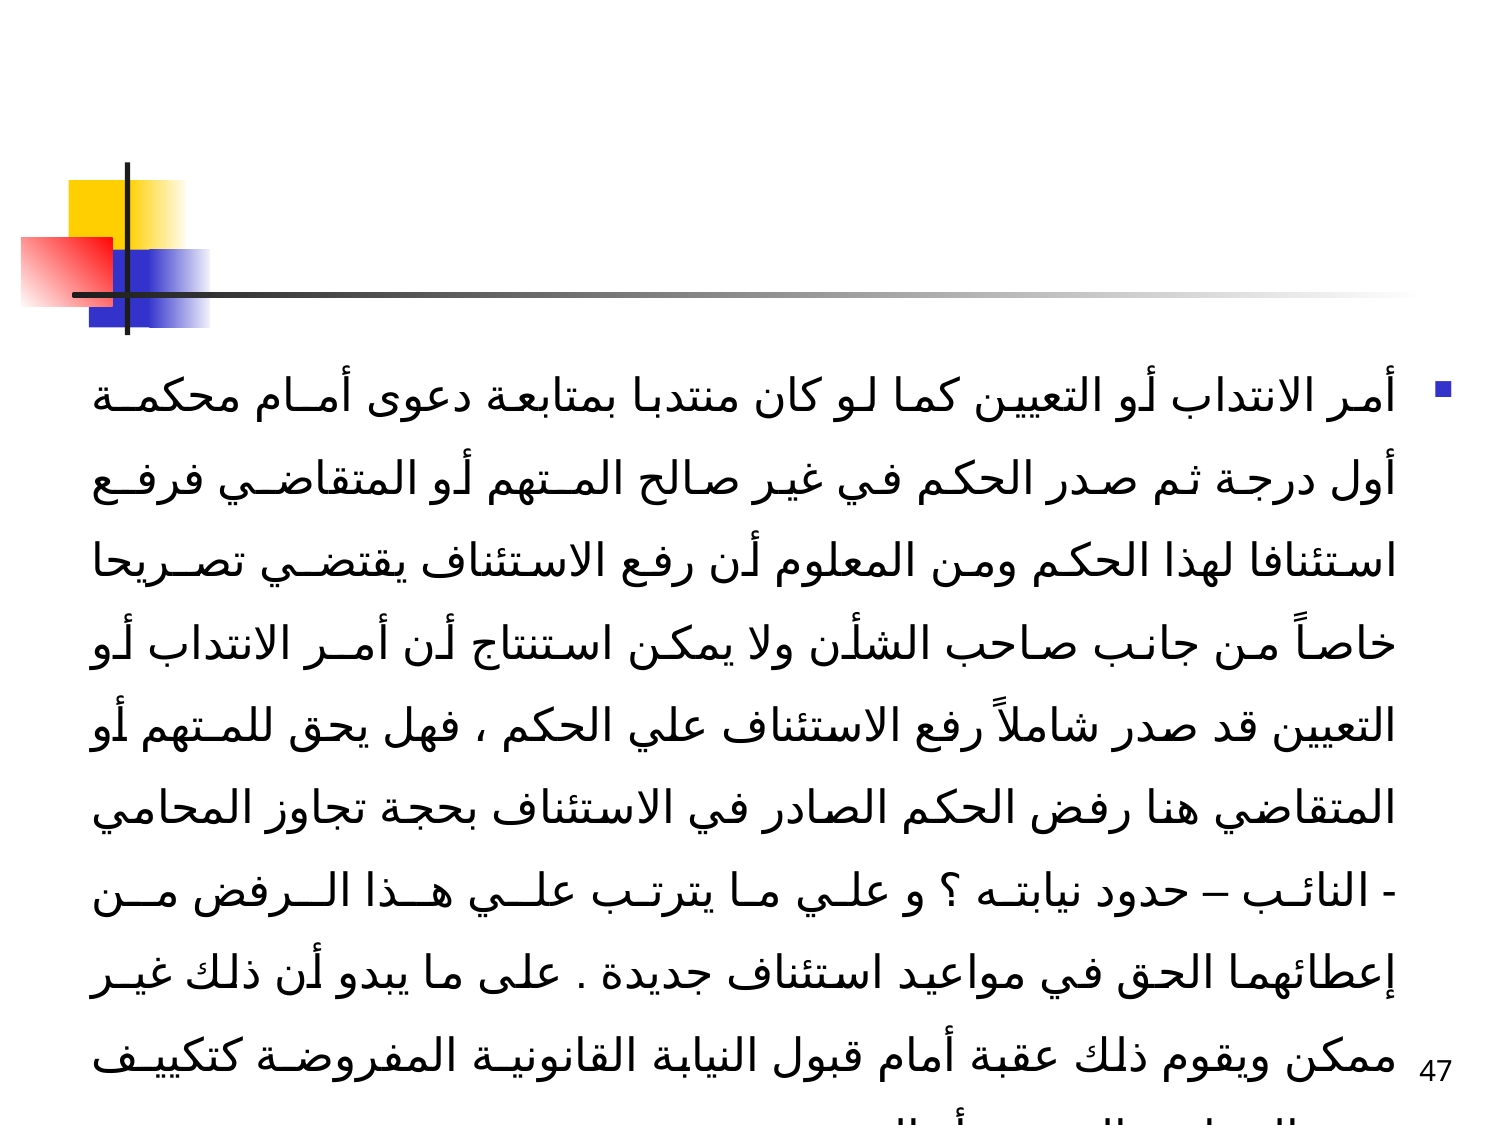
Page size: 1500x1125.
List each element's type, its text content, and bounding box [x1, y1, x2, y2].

slide_number 47 [1155, 1024, 1468, 1100]
list أمر الانتداب أو التعيين كما لو كان منتدبا بمتابعة دعوى أمـام محكمـة أول درجة ثم صدر الحكم في غير صالح المـتهم أو المتقاضـي فرفـع استئنافا لهذا الحكم ومن المعلوم أن رفع الاستئناف يقتضـي تصـريحا خاصاً من جانب صاحب الشأن ولا يمكن استنتاج أن أمـر الانتداب أو التعيين قد صدر شاملاً رفع الاستئناف علي الحكم ، فهل يحق للمـتهم أو المتقاضي هنا رفض الحكم الصادر في الاستئناف بحجة تجاوز المحامي - النائب – حدود نيابته ؟ و علي ما يترتب علـي هـذا الـرفض مـن إعطائهما الحق في مواعيد استئناف جديدة . على ما يبدو أن ذلك غيـر ممكن ويقوم ذلك عقبة أمام قبول النيابة القانونيـة المفروضـة كتكييـف وضع المحامي المنتدب أو المعين . [76, 331, 1469, 1006]
